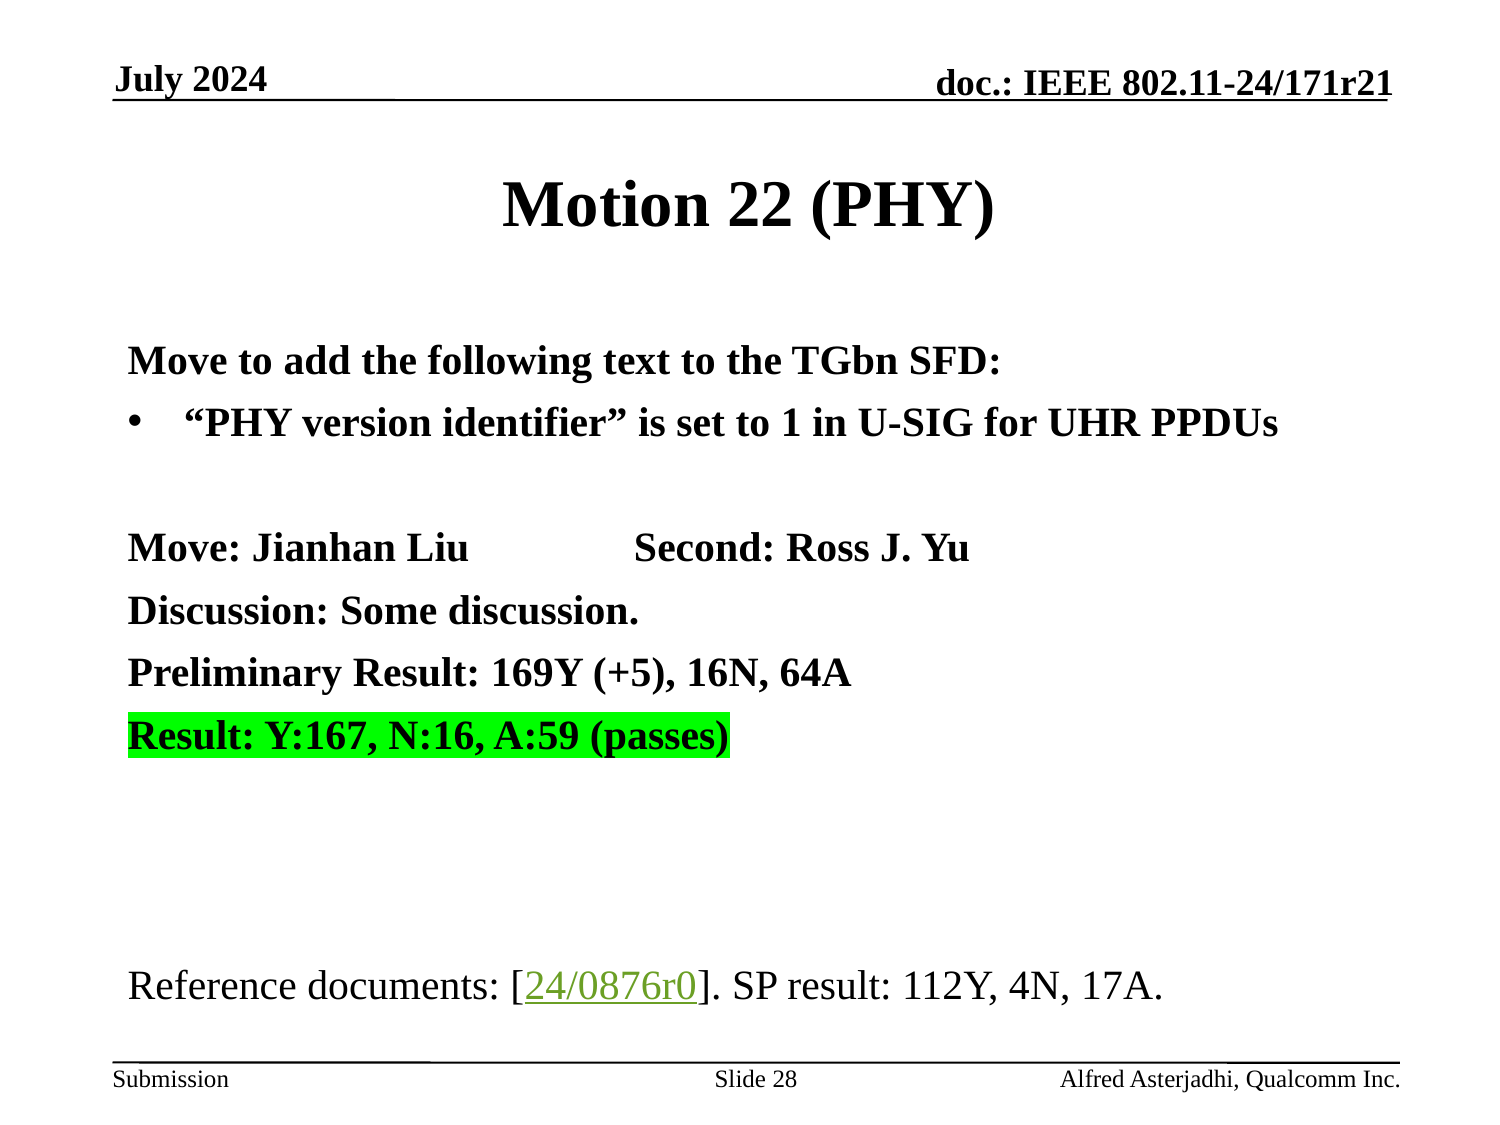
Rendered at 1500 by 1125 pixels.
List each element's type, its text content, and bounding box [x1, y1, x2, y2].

list Move to add the following text to the TGbn SFD: “PHY version identifier” is set to 1 in U-SIG for UHR PPDUs Move: Jianhan Liu Second: Ross J. Yu Discussion: Some discussion. Preliminary Result: 169Y (+5), 16N, 64A Result: Y:167, N:16, A:59 (passes) Reference documents: [24/0876r0]. SP result: 112Y, 4N, 17A. [112, 324, 1388, 1000]
footer Alfred Asterjadhi, Qualcomm Inc. [878, 1061, 1402, 1093]
slide_number Slide 28 [712, 1061, 800, 1123]
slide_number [114, 54, 423, 100]
title Motion 22 (PHY) [112, 112, 1388, 288]
